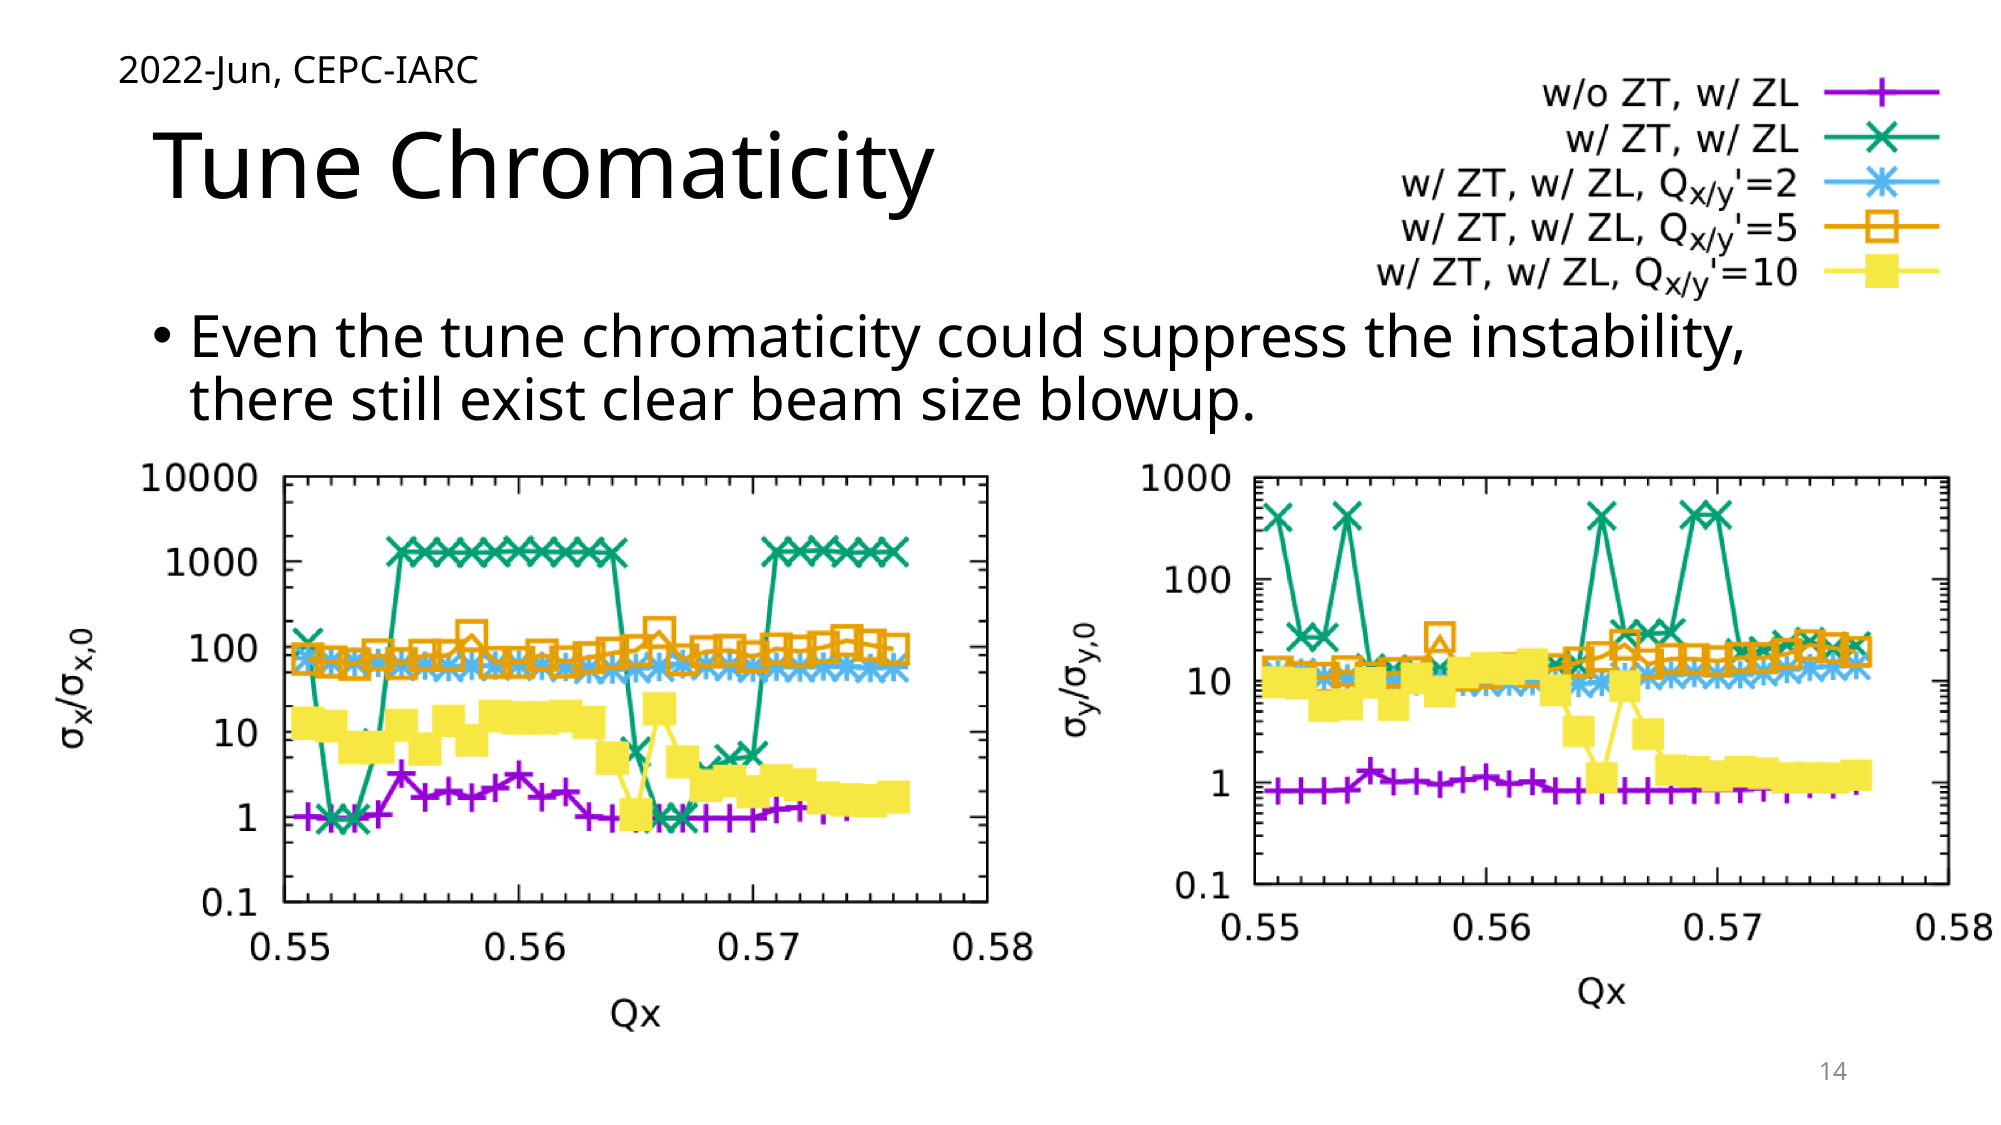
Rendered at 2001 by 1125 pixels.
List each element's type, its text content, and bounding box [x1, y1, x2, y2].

text_box 2022-Jun, CEPC-IARC [103, 38, 530, 98]
title Tune Chromaticity [137, 59, 1370, 278]
picture [1048, 458, 2000, 1014]
list Even the tune chromaticity could suppress the instability, there still exist clear beam size blowup. [137, 299, 1863, 1014]
picture [1370, 59, 1954, 306]
slide_number 14 [1412, 1042, 1863, 1103]
picture [46, 451, 1047, 1036]
